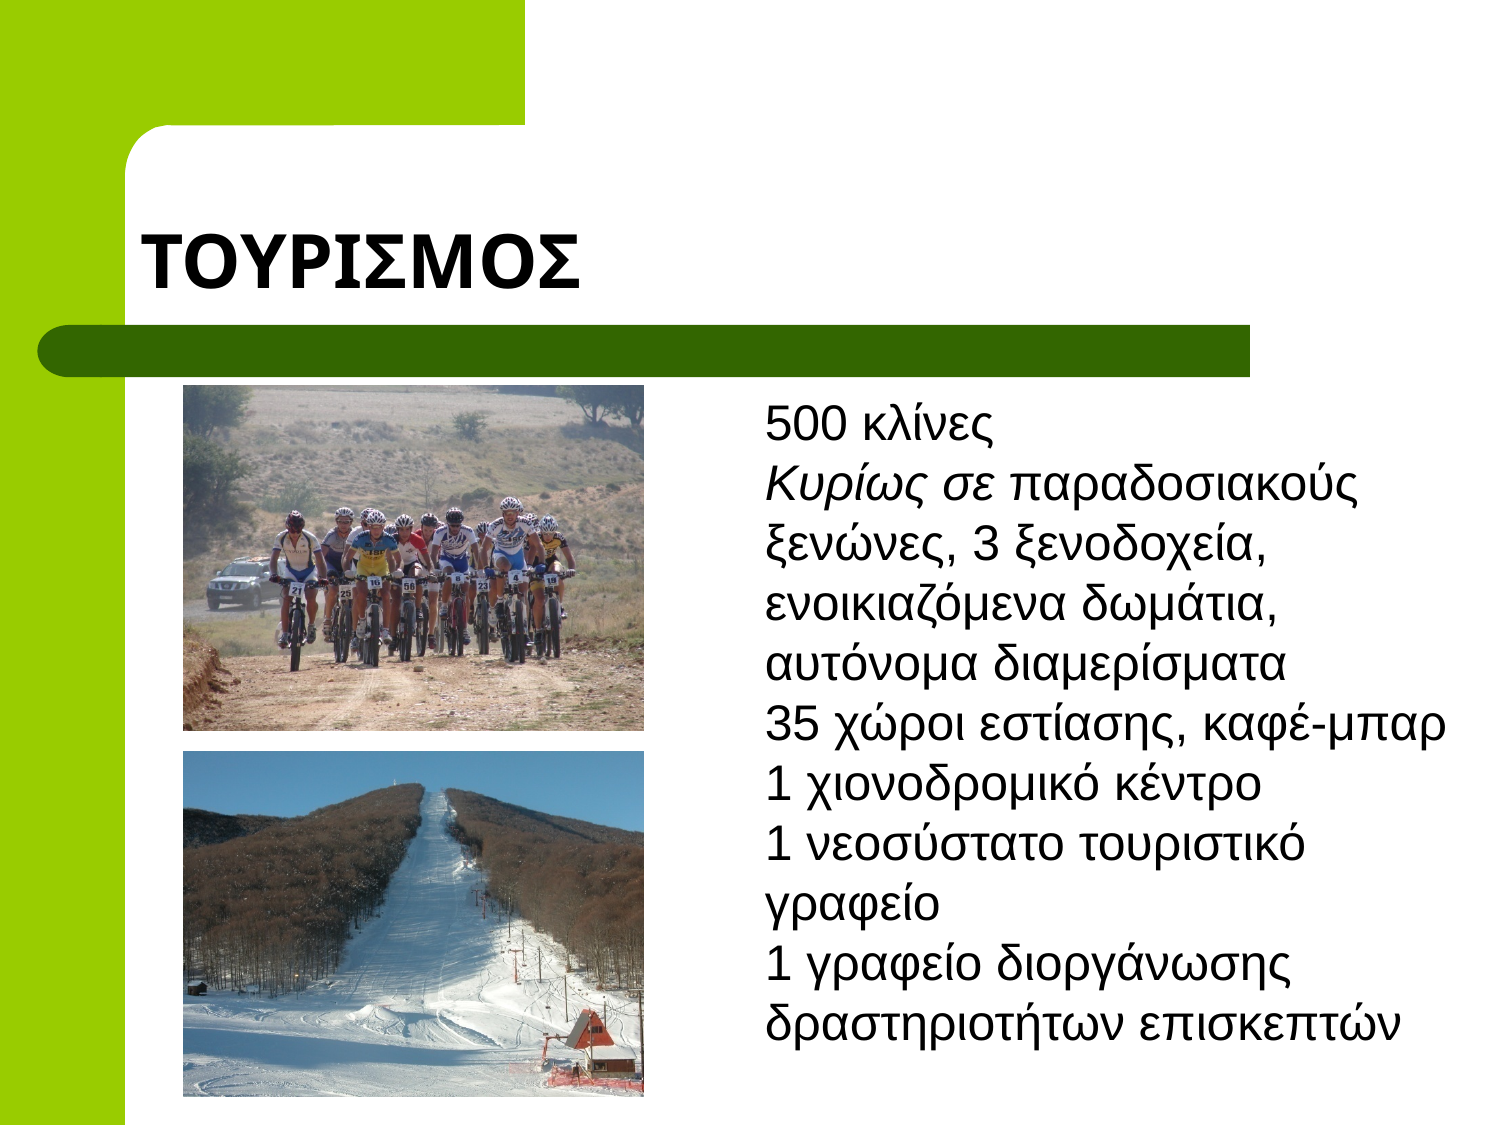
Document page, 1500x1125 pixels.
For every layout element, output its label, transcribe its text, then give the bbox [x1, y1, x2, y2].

text_box 500 κλίνες Κυρίως σε παραδοσιακούς ξενώνες, 3 ξενοδοχεία, ενοικιαζόμενα δωμάτια, αυτόνομα διαμερίσματα 35 χώροι εστίασης, καφέ-μπαρ 1 χιονοδρομικό κέντρο 1 νεοσύστατο τουριστικό γραφείο 1 γραφείο διοργάνωσης δραστηριοτήτων επισκεπτών [750, 382, 1477, 1058]
picture [182, 385, 644, 732]
picture [182, 751, 644, 1098]
title ΤΟΥΡΙΣΜΟΣ [124, 124, 763, 313]
